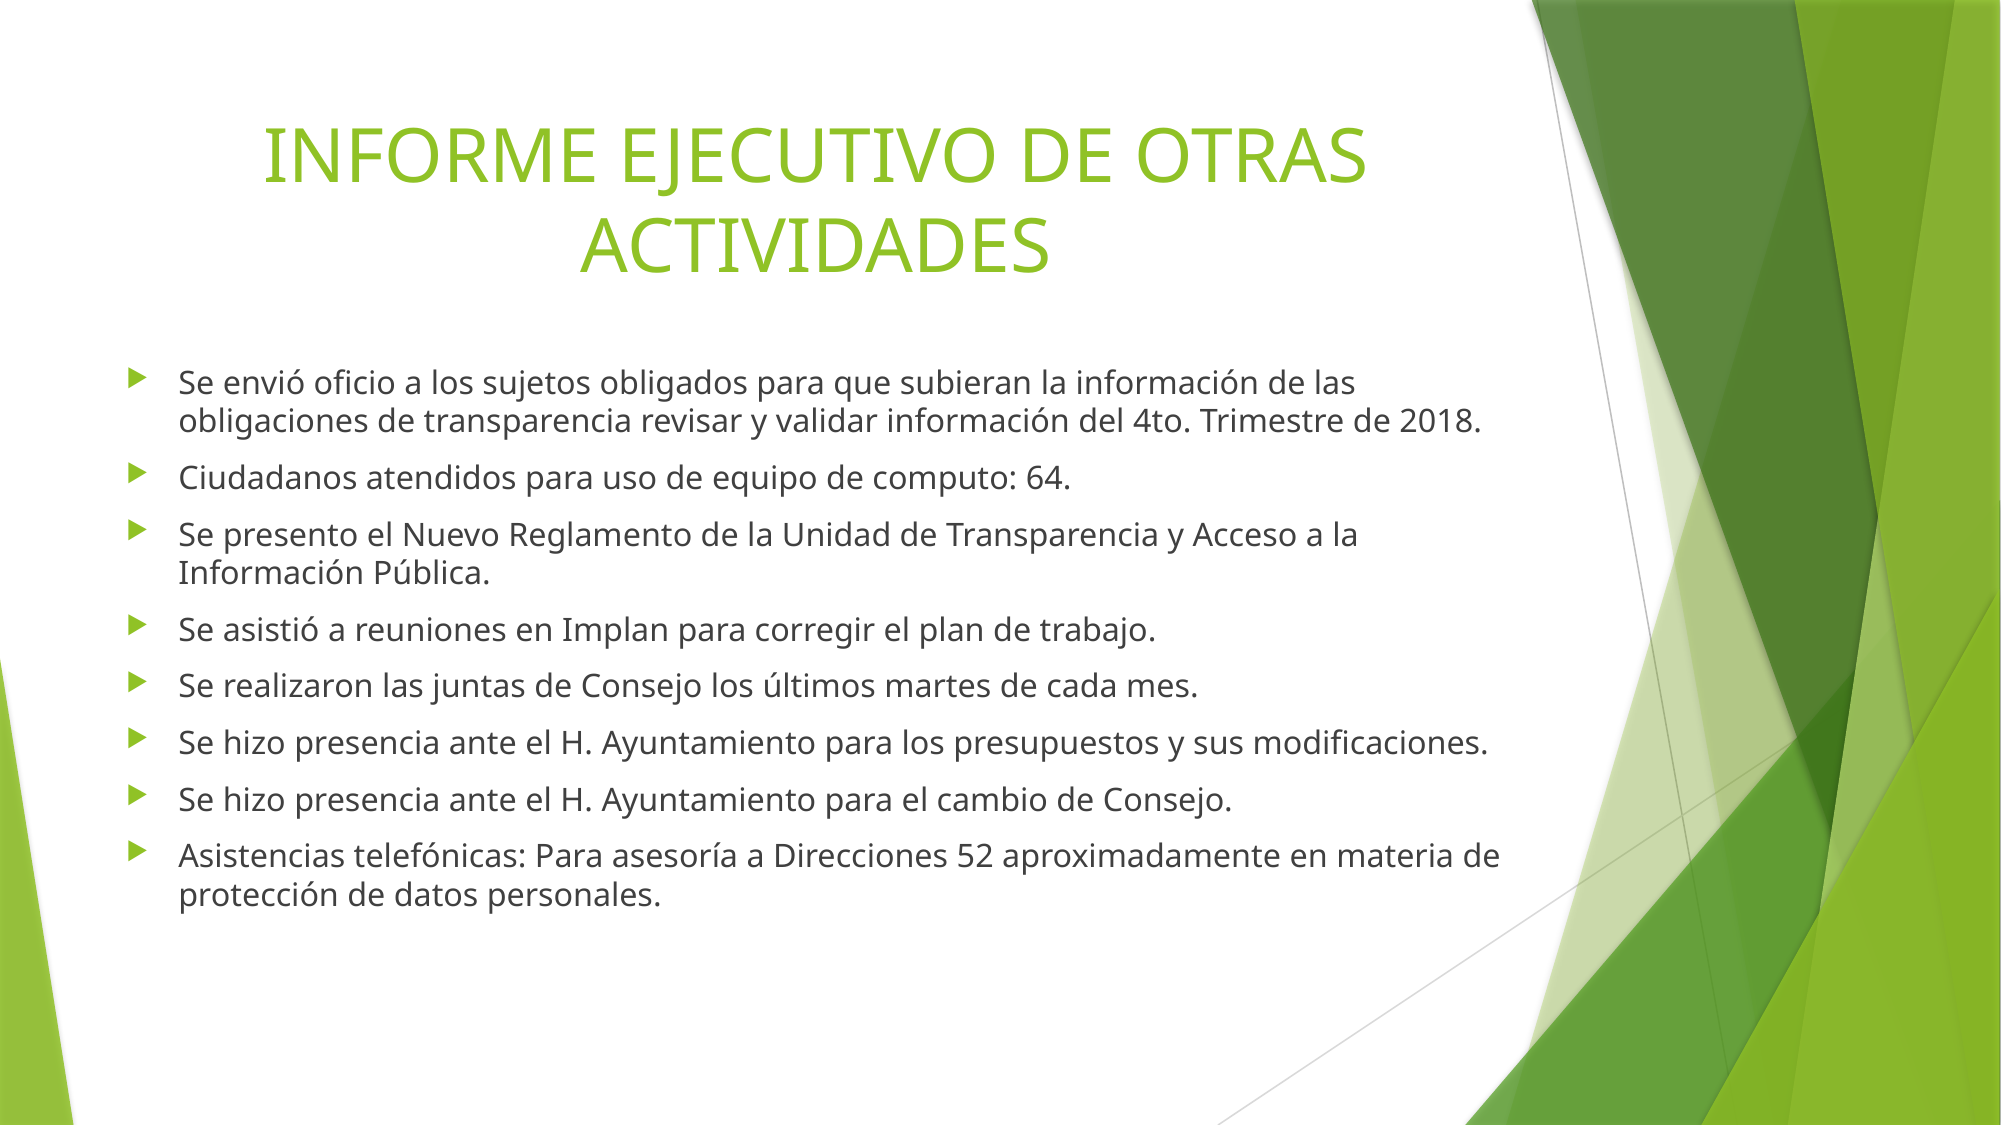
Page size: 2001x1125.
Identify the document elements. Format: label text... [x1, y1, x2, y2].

list Se envió oficio a los sujetos obligados para que subieran la información de las obligaciones de transparencia revisar y validar información del 4to. Trimestre de 2018. Ciudadanos atendidos para uso de equipo de computo: 64. Se presento el Nuevo Reglamento de la Unidad de Transparencia y Acceso a la Información Pública. Se asistió a reuniones en Implan para corregir el plan de trabajo. Se realizaron las juntas de Consejo los últimos martes de cada mes. Se hizo presencia ante el H. Ayuntamiento para los presupuestos y sus modificaciones. Se hizo presencia ante el H. Ayuntamiento para el cambio de Consejo. Asistencias telefónicas: Para asesoría a Direcciones 52 aproximadamente en materia de protección de datos personales. [111, 354, 1522, 992]
title INFORME EJECUTIVO DE OTRAS ACTIVIDADES [111, 99, 1522, 317]
